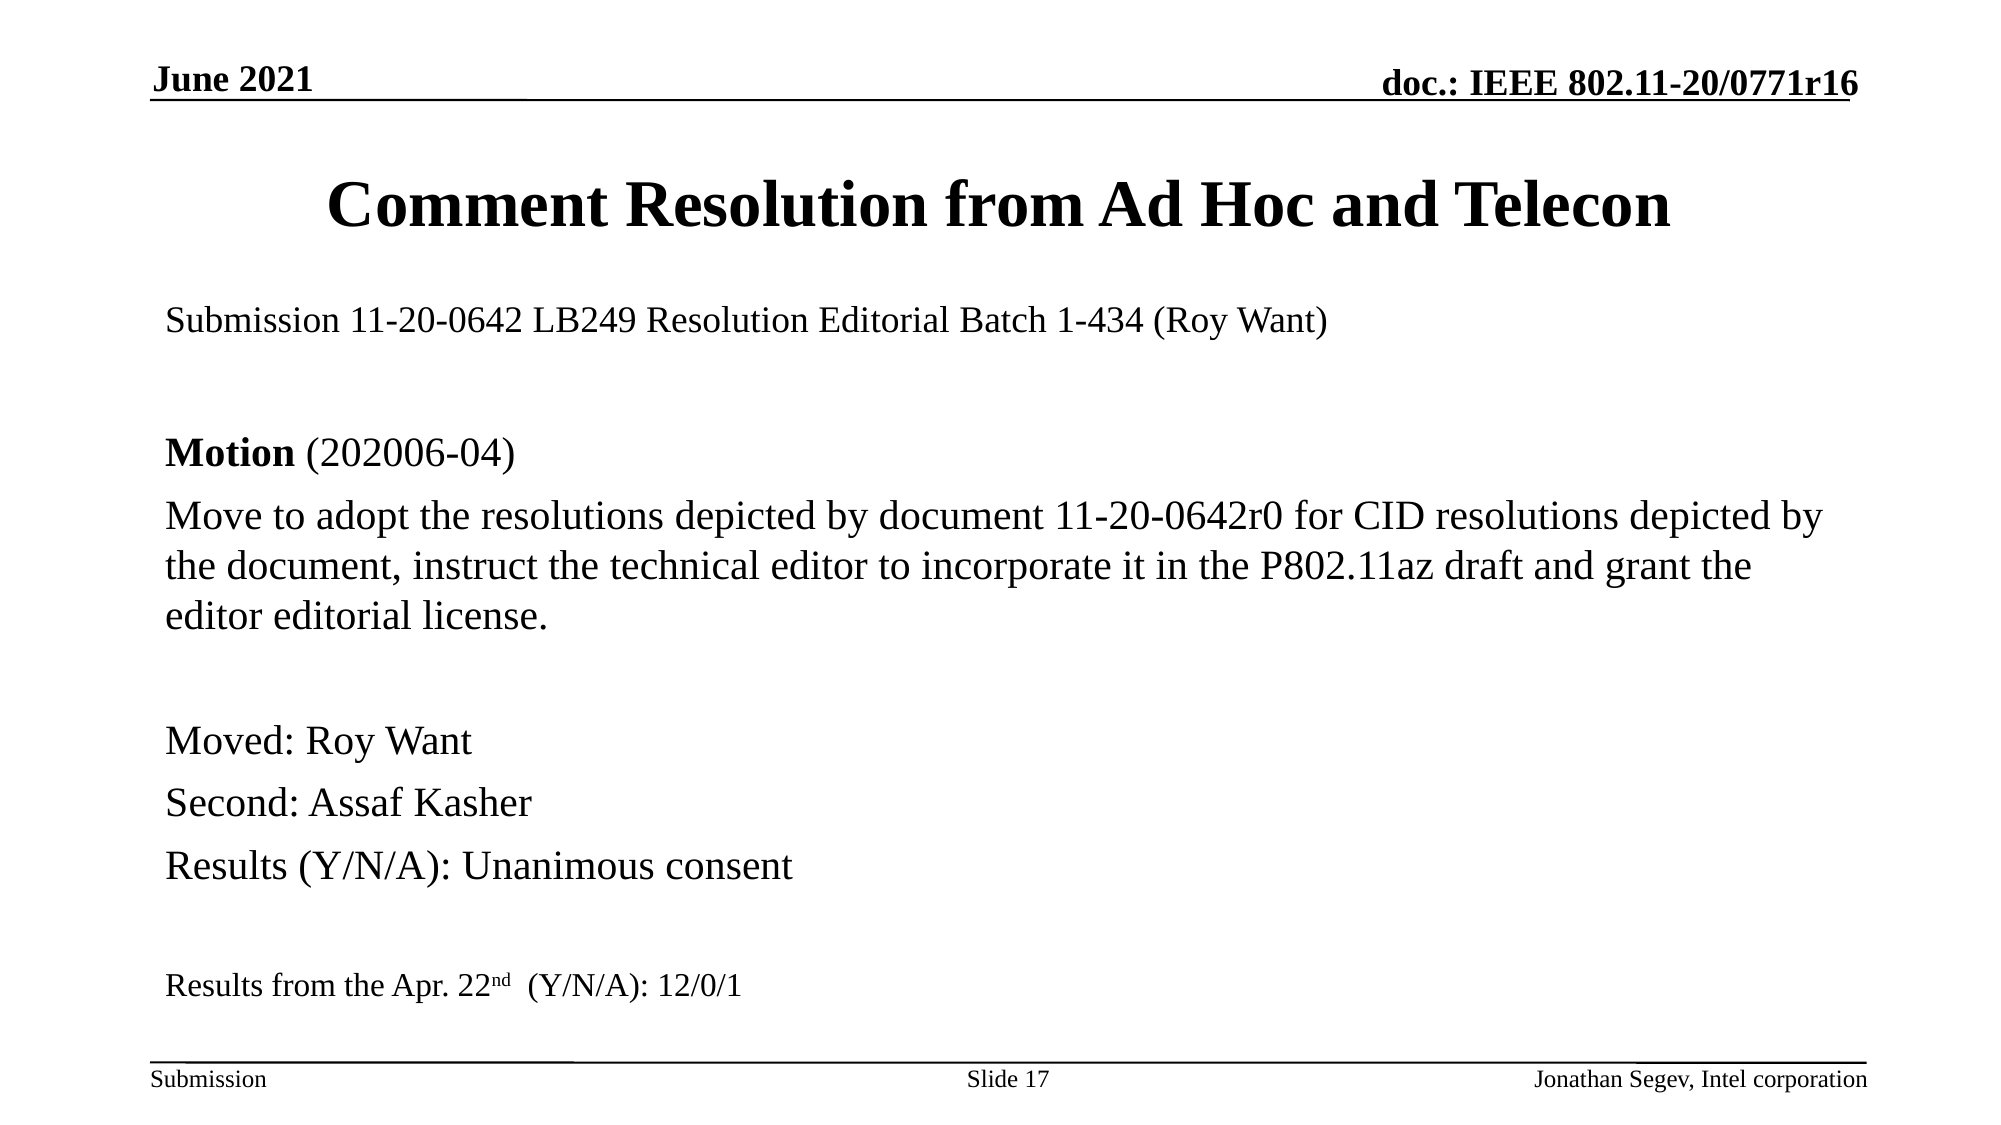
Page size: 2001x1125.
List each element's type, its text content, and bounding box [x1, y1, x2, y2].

slide_number Slide 17 [950, 1061, 1067, 1123]
title Comment Resolution from Ad Hoc and Telecon [149, 112, 1850, 286]
footer Jonathan Segev, Intel corporation [1171, 1061, 1869, 1093]
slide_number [152, 54, 563, 100]
list Submission 11-20-0642 LB249 Resolution Editorial Batch 1-434 (Roy Want) Motion (202006-04) Move to adopt the resolutions depicted by document 11-20-0642r0 for CID resolutions depicted by the document, instruct the technical editor to incorporate it in the P802.11az draft and grant the editor editorial license. Moved: Roy Want Second: Assaf Kasher Results (Y/N/A): Unanimous consent Results from the Apr. 22nd (Y/N/A): 12/0/1 [149, 286, 1850, 1000]
